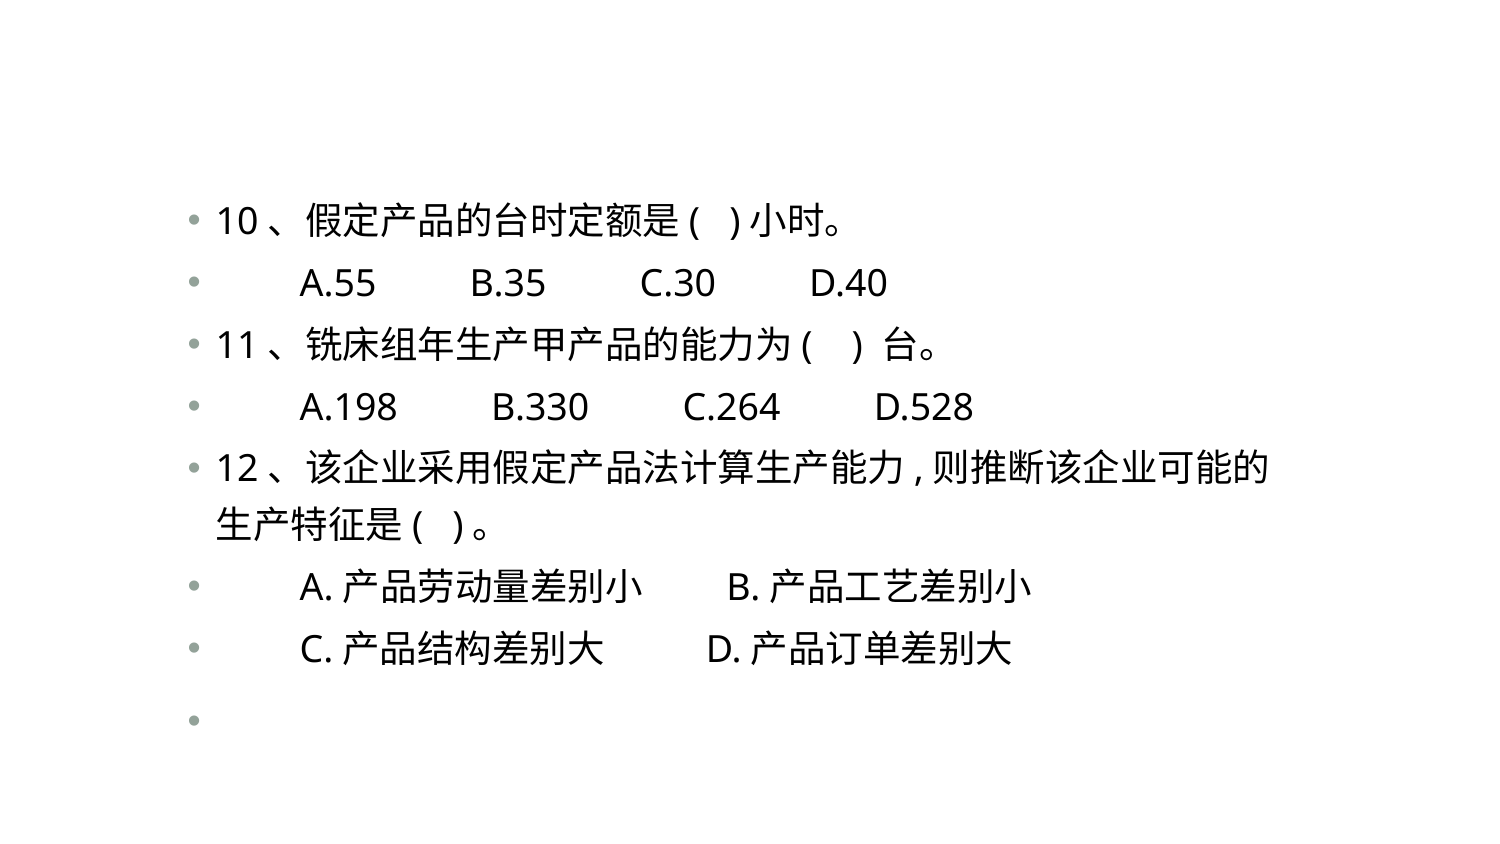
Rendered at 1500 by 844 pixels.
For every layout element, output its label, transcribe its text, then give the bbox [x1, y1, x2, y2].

list 10、假定产品的台时定额是( )小时。 A.55 B.35 C.30 D.40 11、铣床组年生产甲产品的能力为( ) 台。 A.198 B.330 C.264 D.528 12、该企业采用假定产品法计算生产能力,则推断该企业可能的生产特征是( )。 A.产品劳动量差别小 B.产品工艺差别小 C.产品结构差别大 D.产品订单差别大 [158, 178, 1293, 722]
